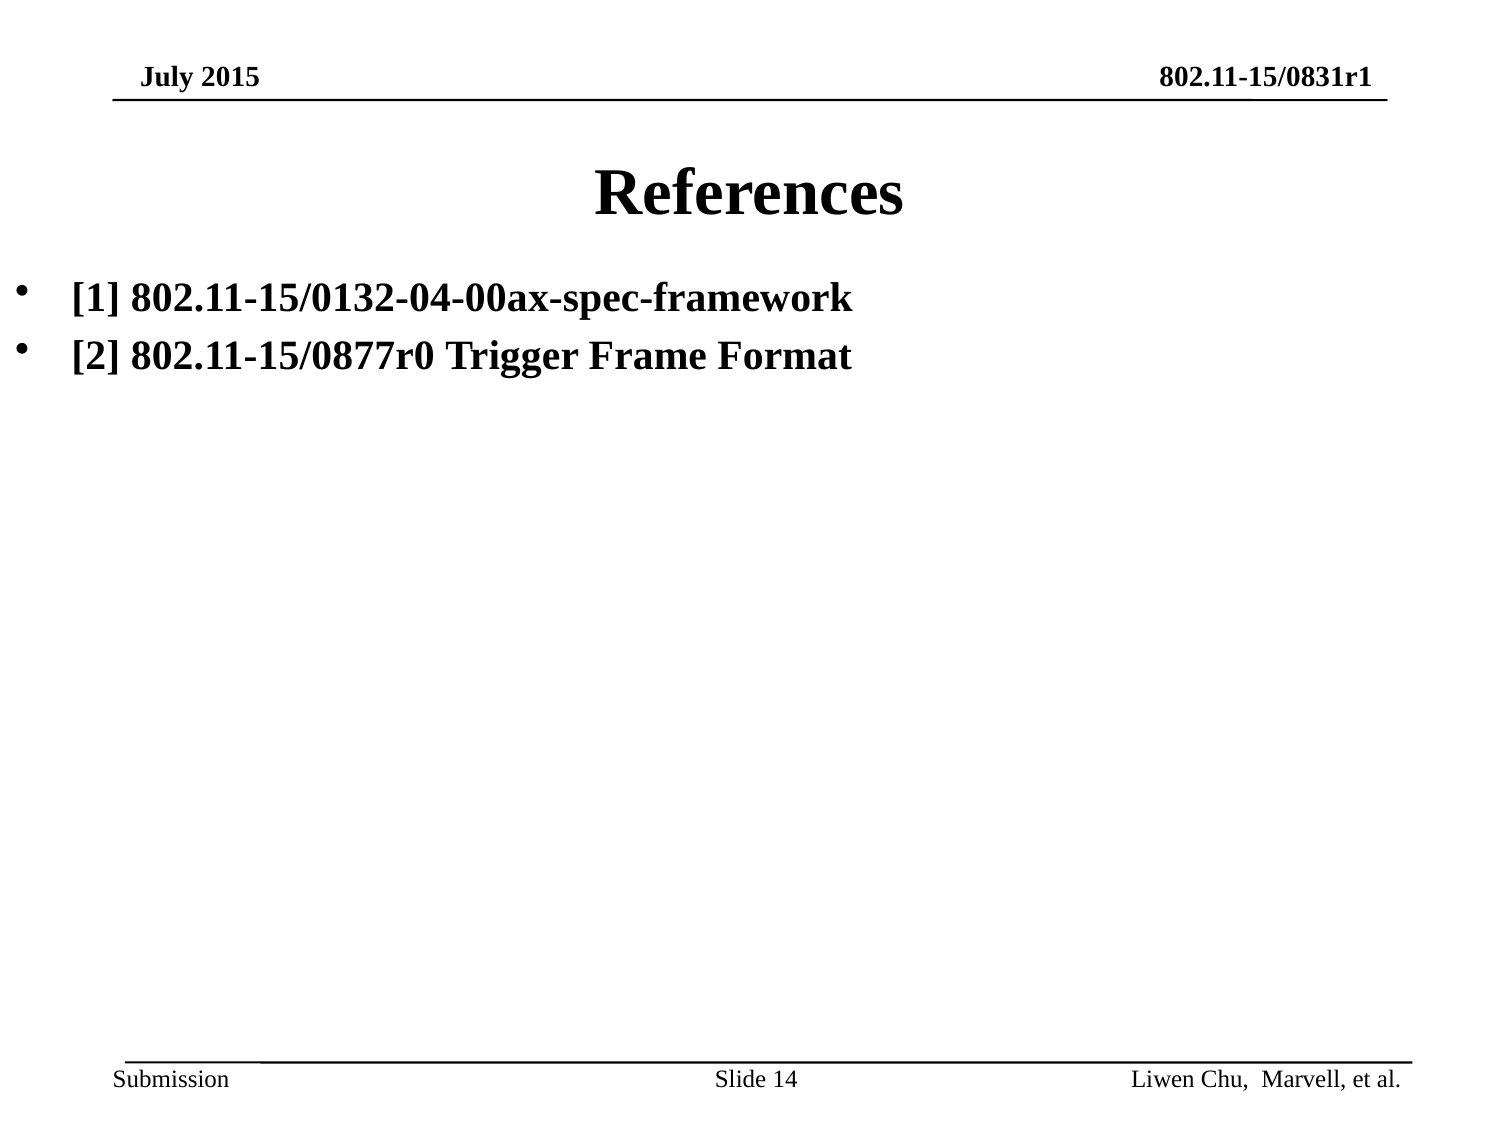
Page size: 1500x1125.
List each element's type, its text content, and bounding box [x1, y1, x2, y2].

title References [112, 99, 1388, 262]
footer Liwen Chu, Marvell, et al. [949, 1061, 1402, 1093]
list [1] 802.11-15/0132-04-00ax-spec-framework [2] 802.11-15/0877r0 Trigger Frame Format [0, 262, 1500, 838]
slide_number Slide 14 [712, 1061, 800, 1093]
